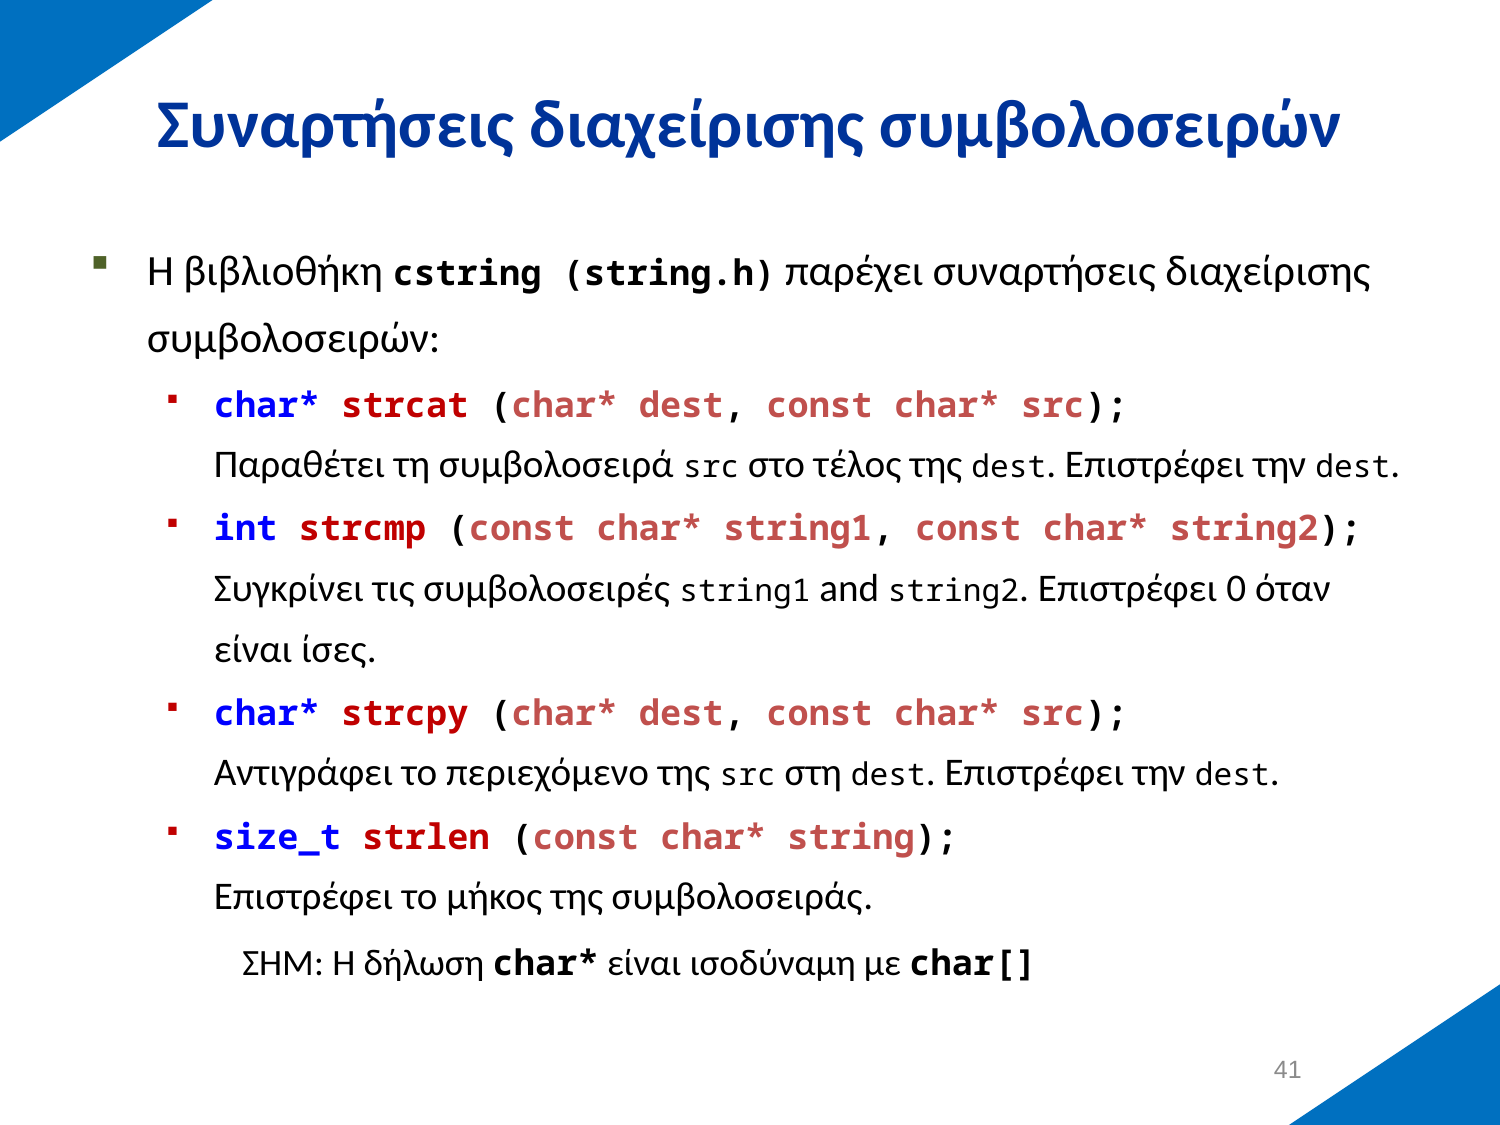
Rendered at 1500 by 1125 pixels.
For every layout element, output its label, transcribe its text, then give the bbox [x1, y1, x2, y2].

list Η βιβλιοθήκη cstring (string.h) παρέχει συναρτήσεις διαχείρισης συμβολοσειρών: char* strcat (char* dest, const char* src); Παραθέτει τη συμβολοσειρά src στο τέλος της dest. Επιστρέφει την dest. int strcmp (const char* string1, const char* string2); Συγκρίνει τις συμβολοσειρές string1 and string2. Επιστρέφει 0 όταν είναι ίσες. char* strcpy (char* dest, const char* src); Αντιγράφει το περιεχόμενο της src στη dest. Επιστρέφει την dest. size_t strlen (const char* string); Επιστρέφει το μήκος της συμβολοσειράς. ΣΗΜ: Η δήλωση char* είναι ισοδύναμη με char[] [75, 219, 1425, 1005]
title Συναρτήσεις διαχείρισης συμβολοσειρών [75, 45, 1425, 197]
slide_number 40 [1074, 1042, 1317, 1094]
